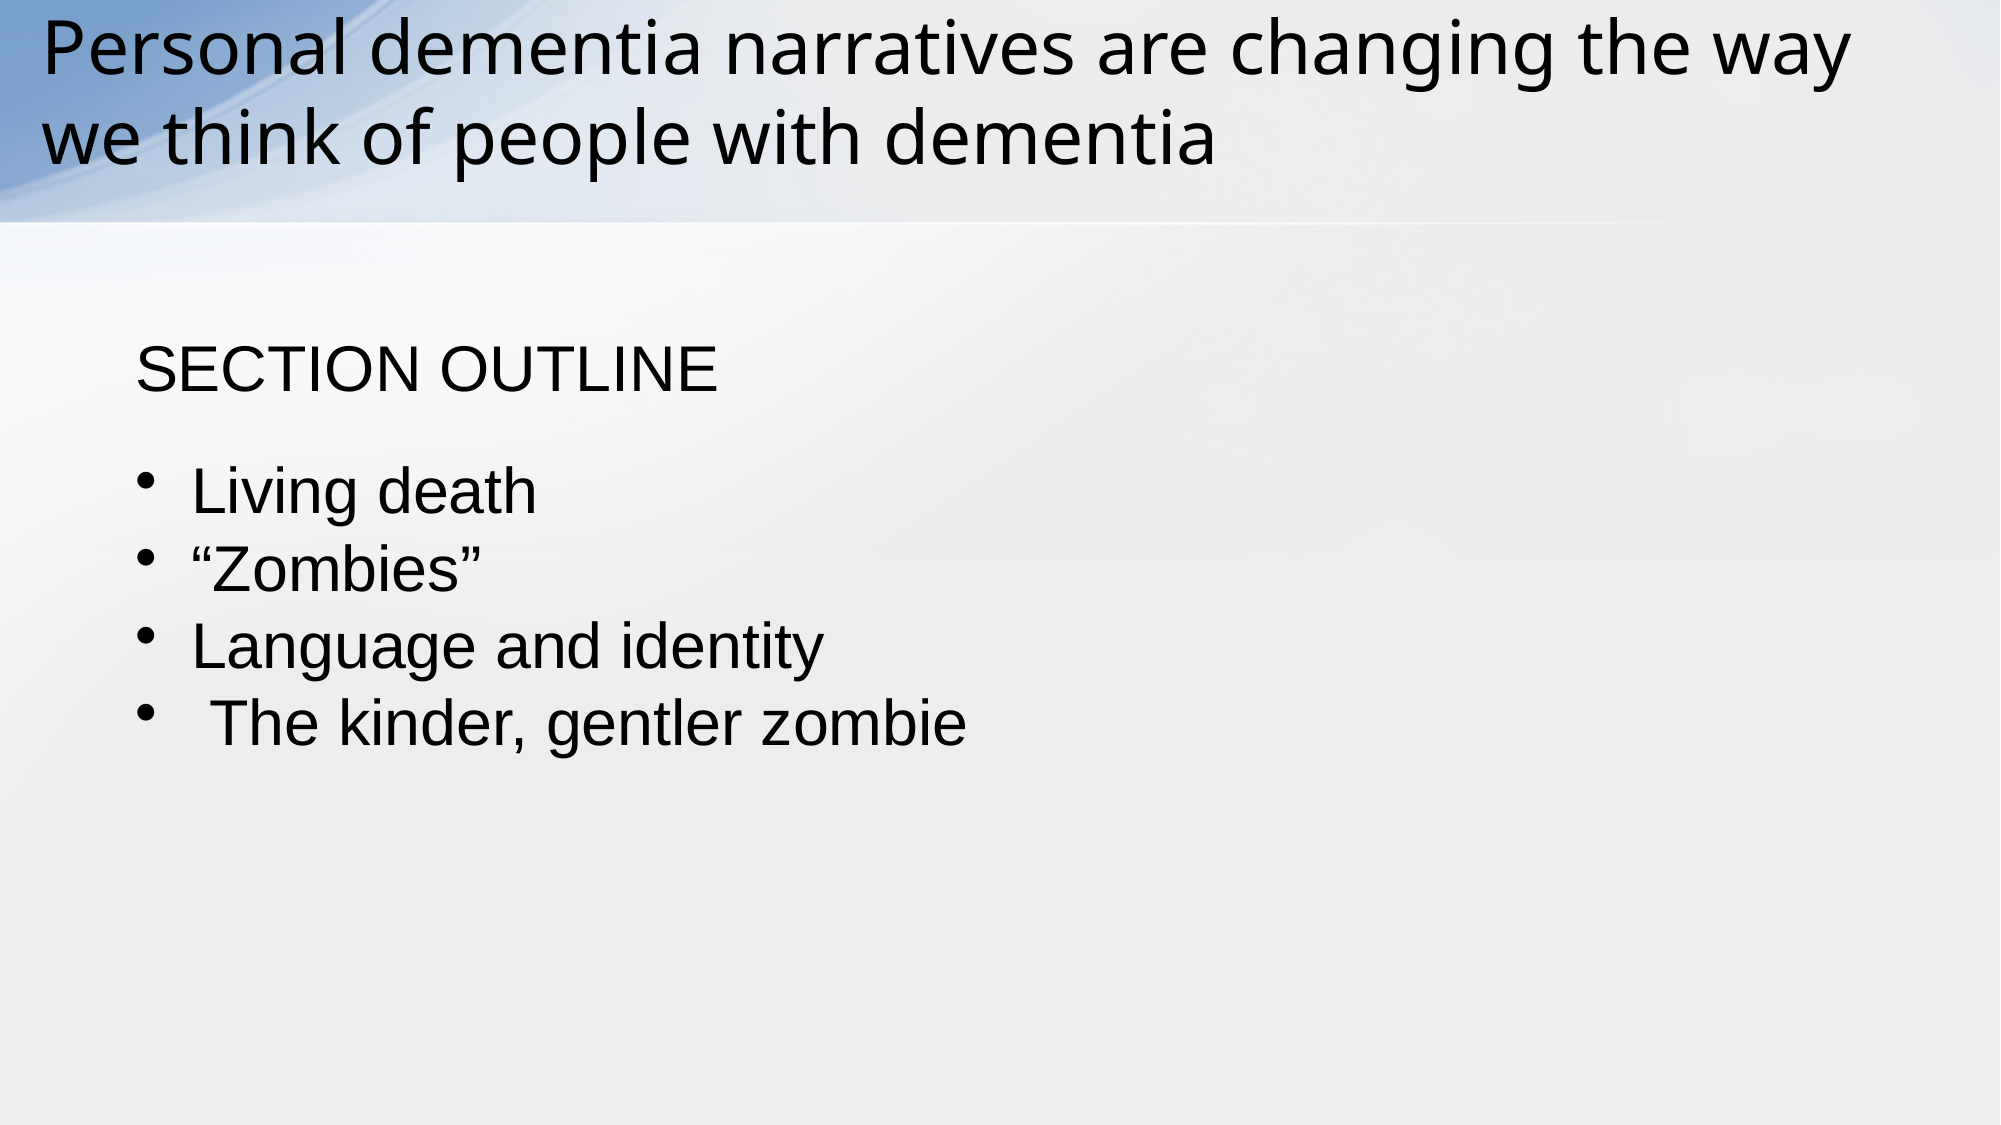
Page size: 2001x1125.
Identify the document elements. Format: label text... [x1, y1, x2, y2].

title Personal dementia narratives are changing the way we think of people with dementia [26, 50, 1950, 188]
list SECTION OUTLINE Living death “Zombies” Language and identity The kinder, gentler zombie [120, 280, 1846, 1080]
picture [0, 0, 2000, 1125]
